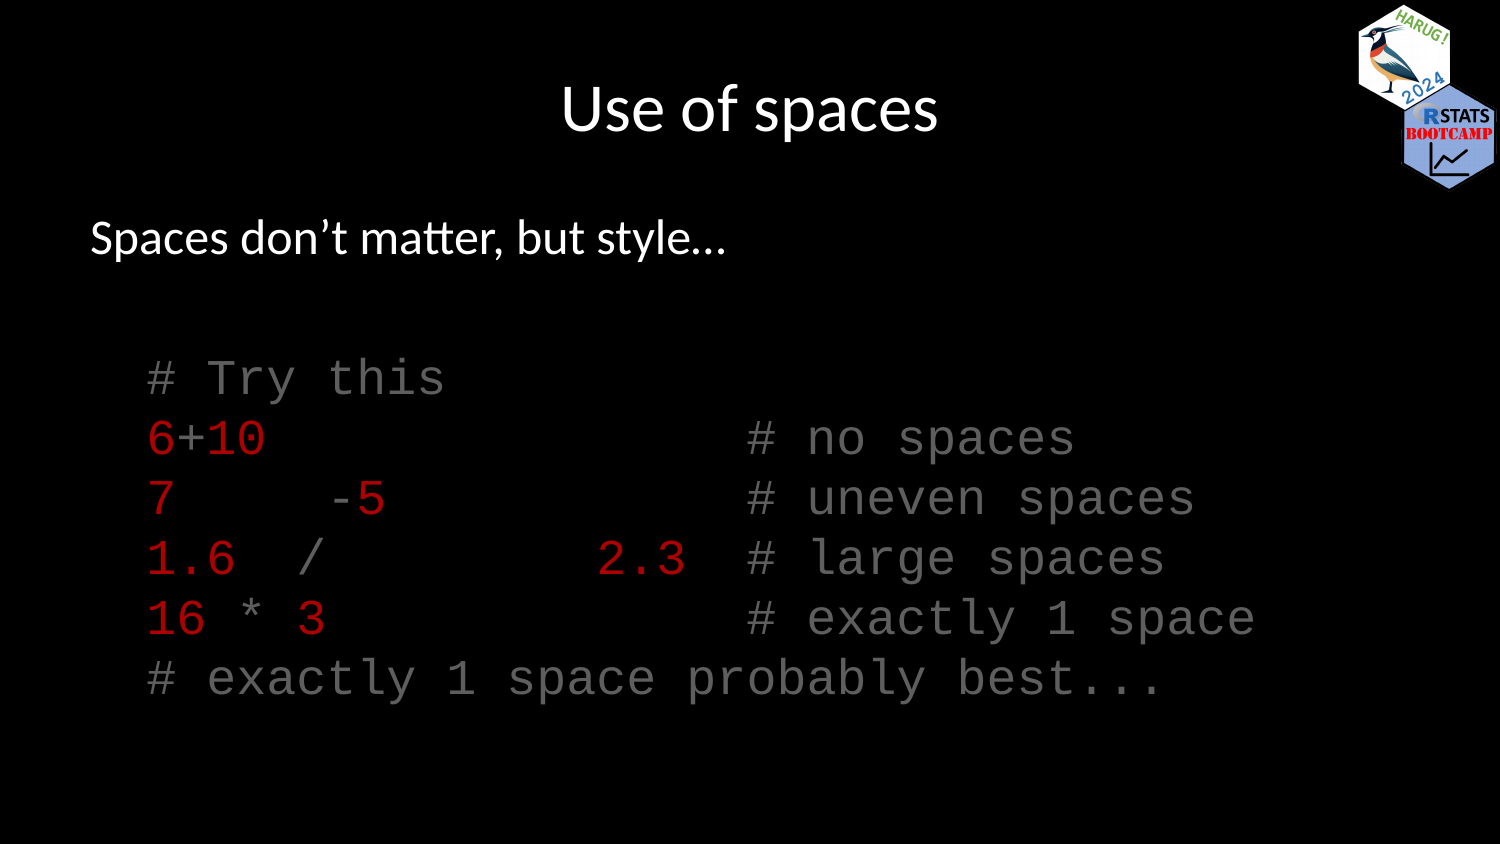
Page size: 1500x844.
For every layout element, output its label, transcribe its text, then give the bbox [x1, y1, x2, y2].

list Spaces don’t matter, but style… # Try this 6+10 # no spaces 7 -5 # uneven spaces 1.6 / 2.3 # large spaces 16 * 3 # exactly 1 space # exactly 1 space probably best... [75, 196, 1425, 754]
title Use of spaces [75, 33, 1425, 175]
picture [1355, 1, 1500, 193]
